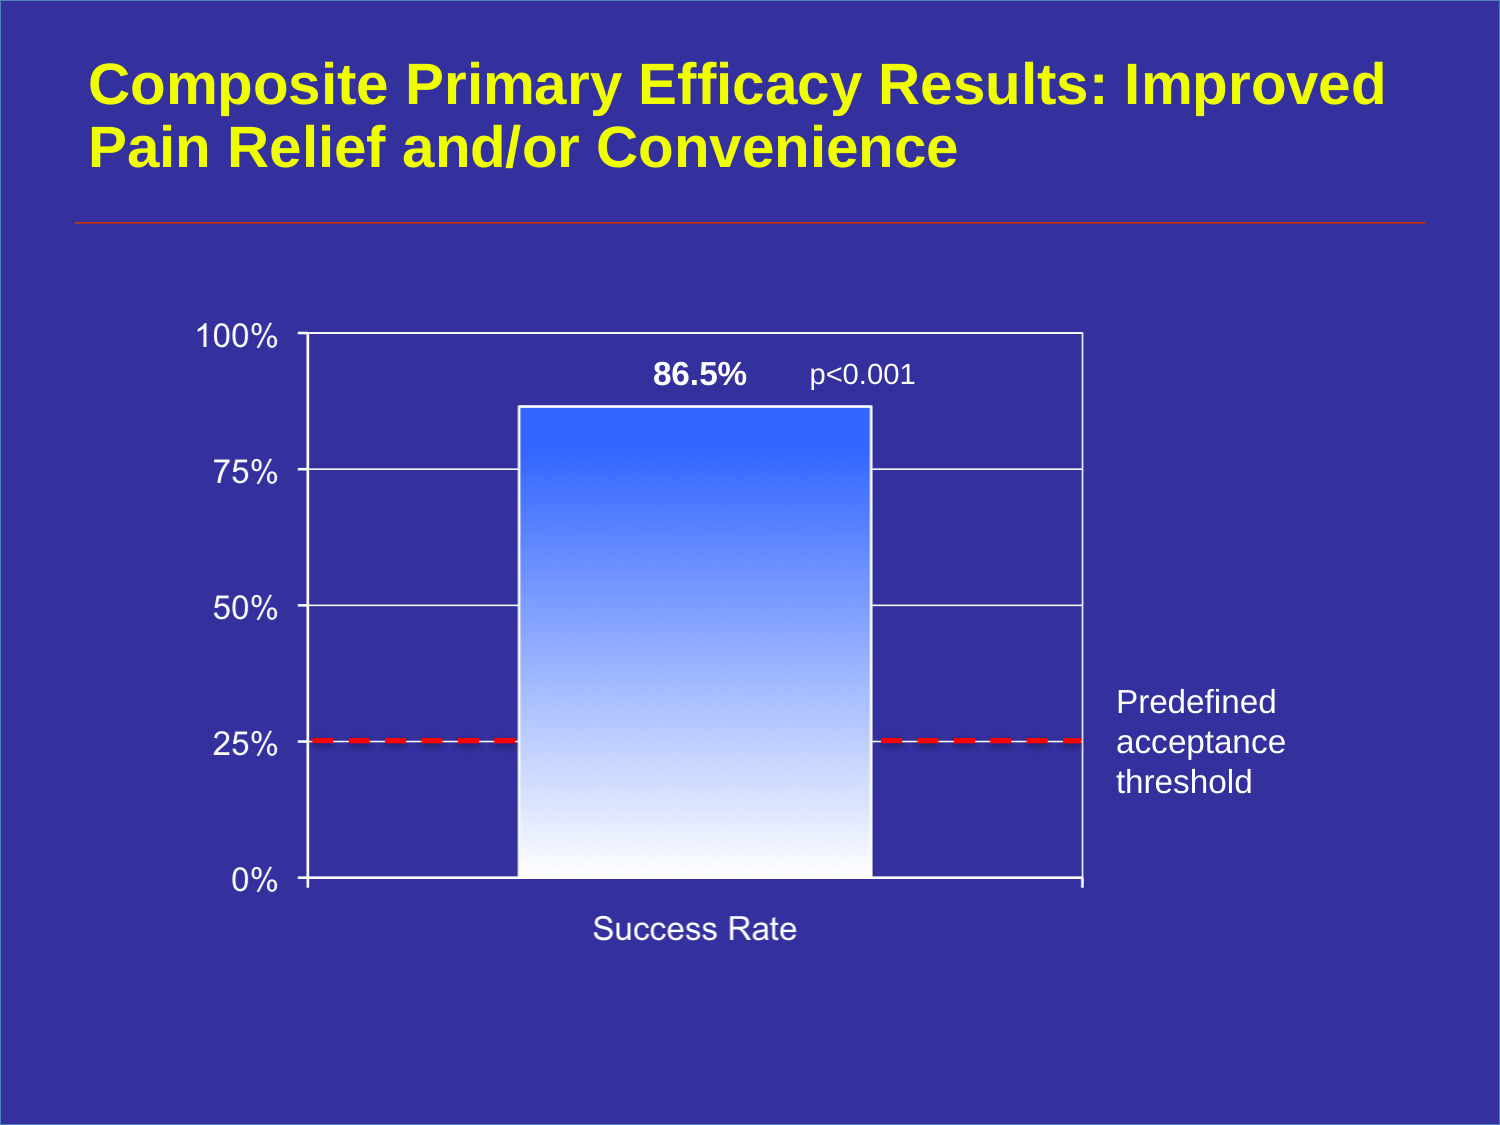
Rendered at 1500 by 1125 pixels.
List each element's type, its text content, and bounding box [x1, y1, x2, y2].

title Composite Primary Efficacy Results: Improved Pain Relief and/or Convenience [73, 46, 1442, 261]
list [88, 269, 1426, 1001]
